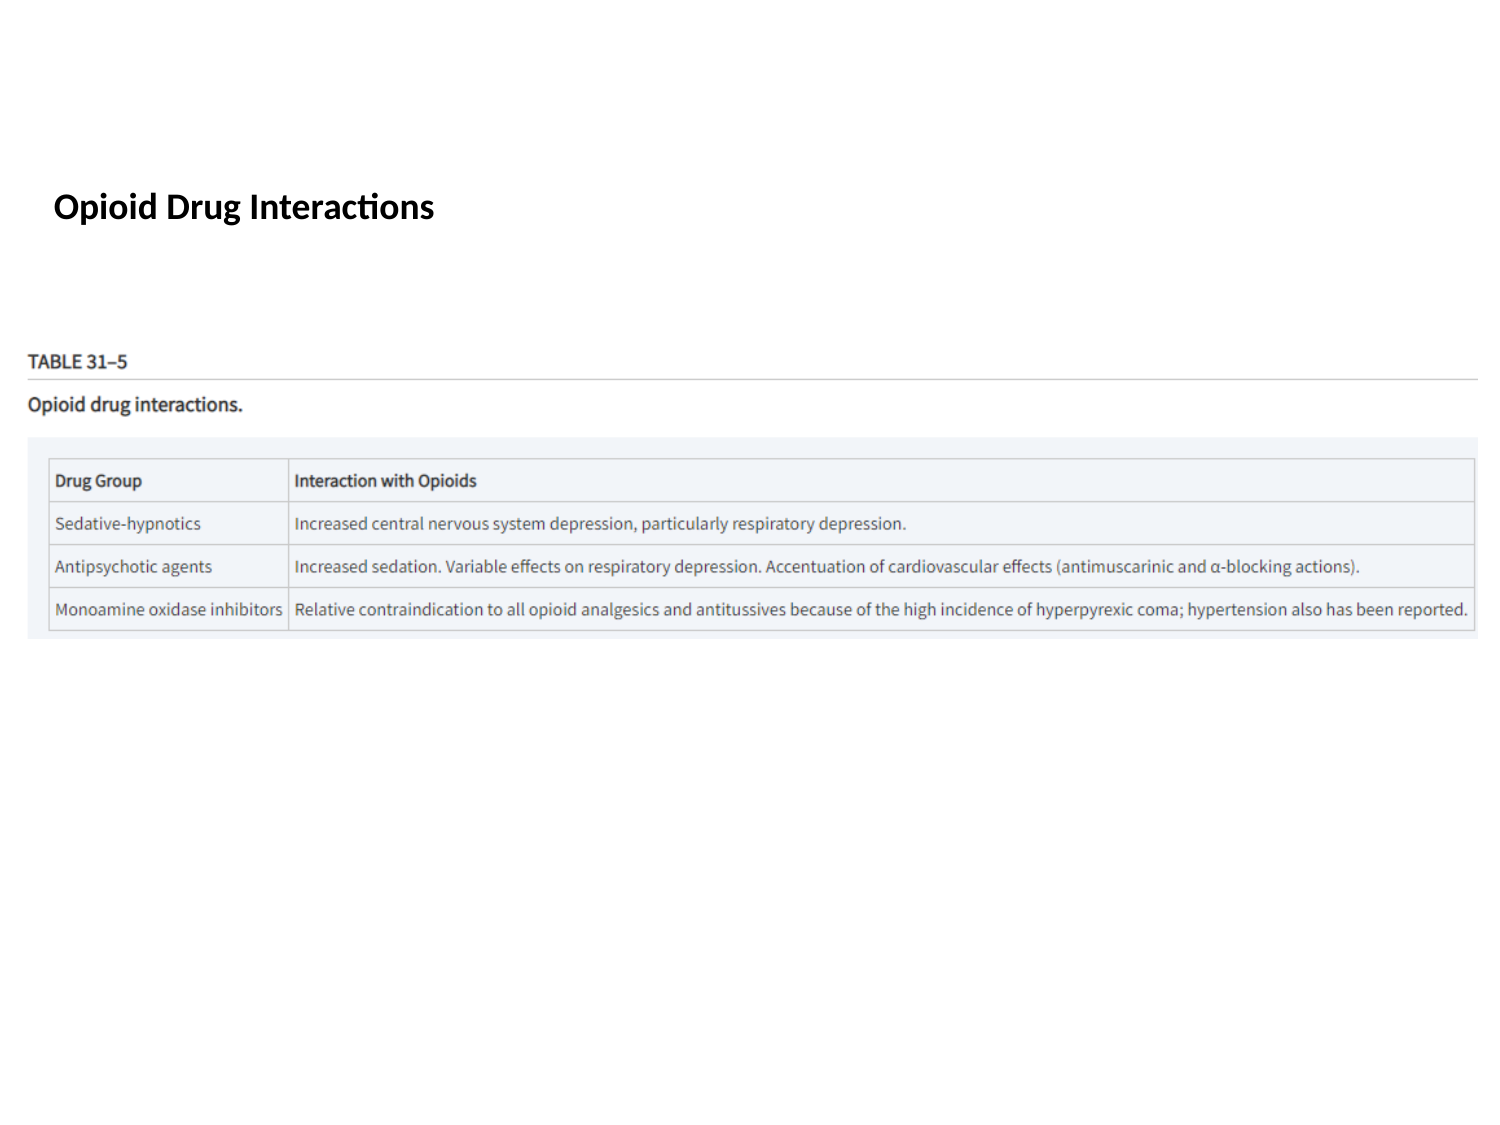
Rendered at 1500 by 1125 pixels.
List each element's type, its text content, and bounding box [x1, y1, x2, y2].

picture [24, 349, 1479, 639]
text_box Opioid Drug Interactions [39, 174, 450, 235]
